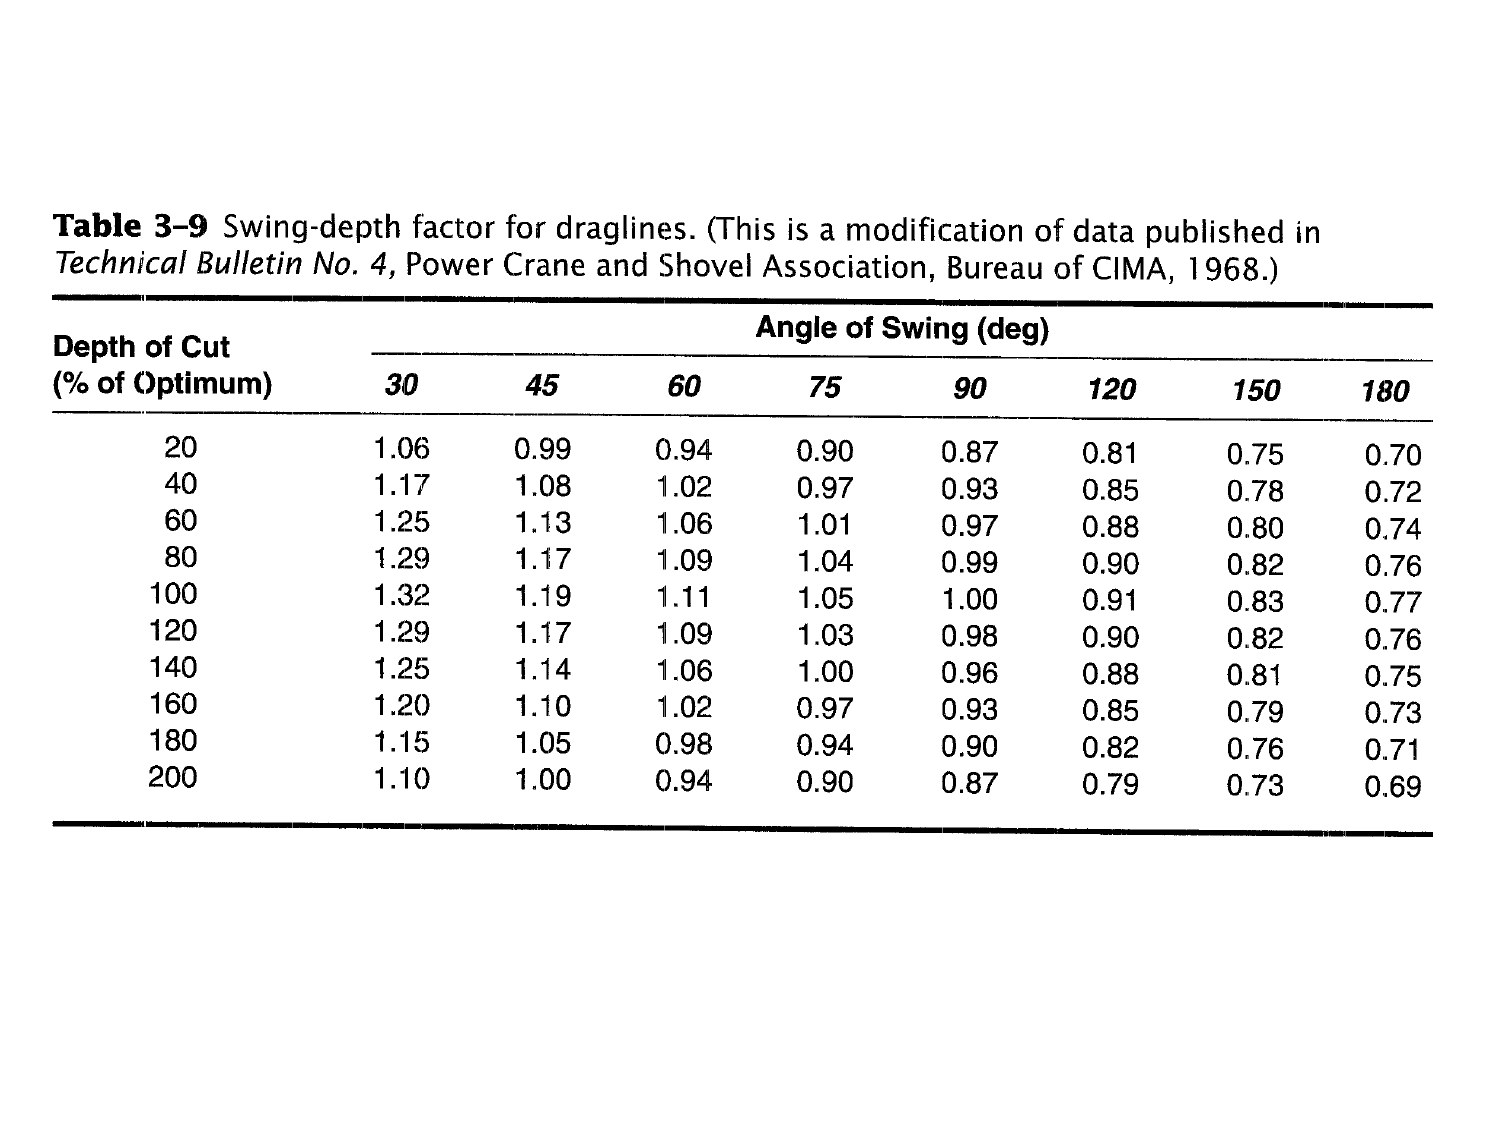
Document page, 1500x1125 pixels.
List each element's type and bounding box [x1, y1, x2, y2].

picture [43, 199, 1451, 847]
